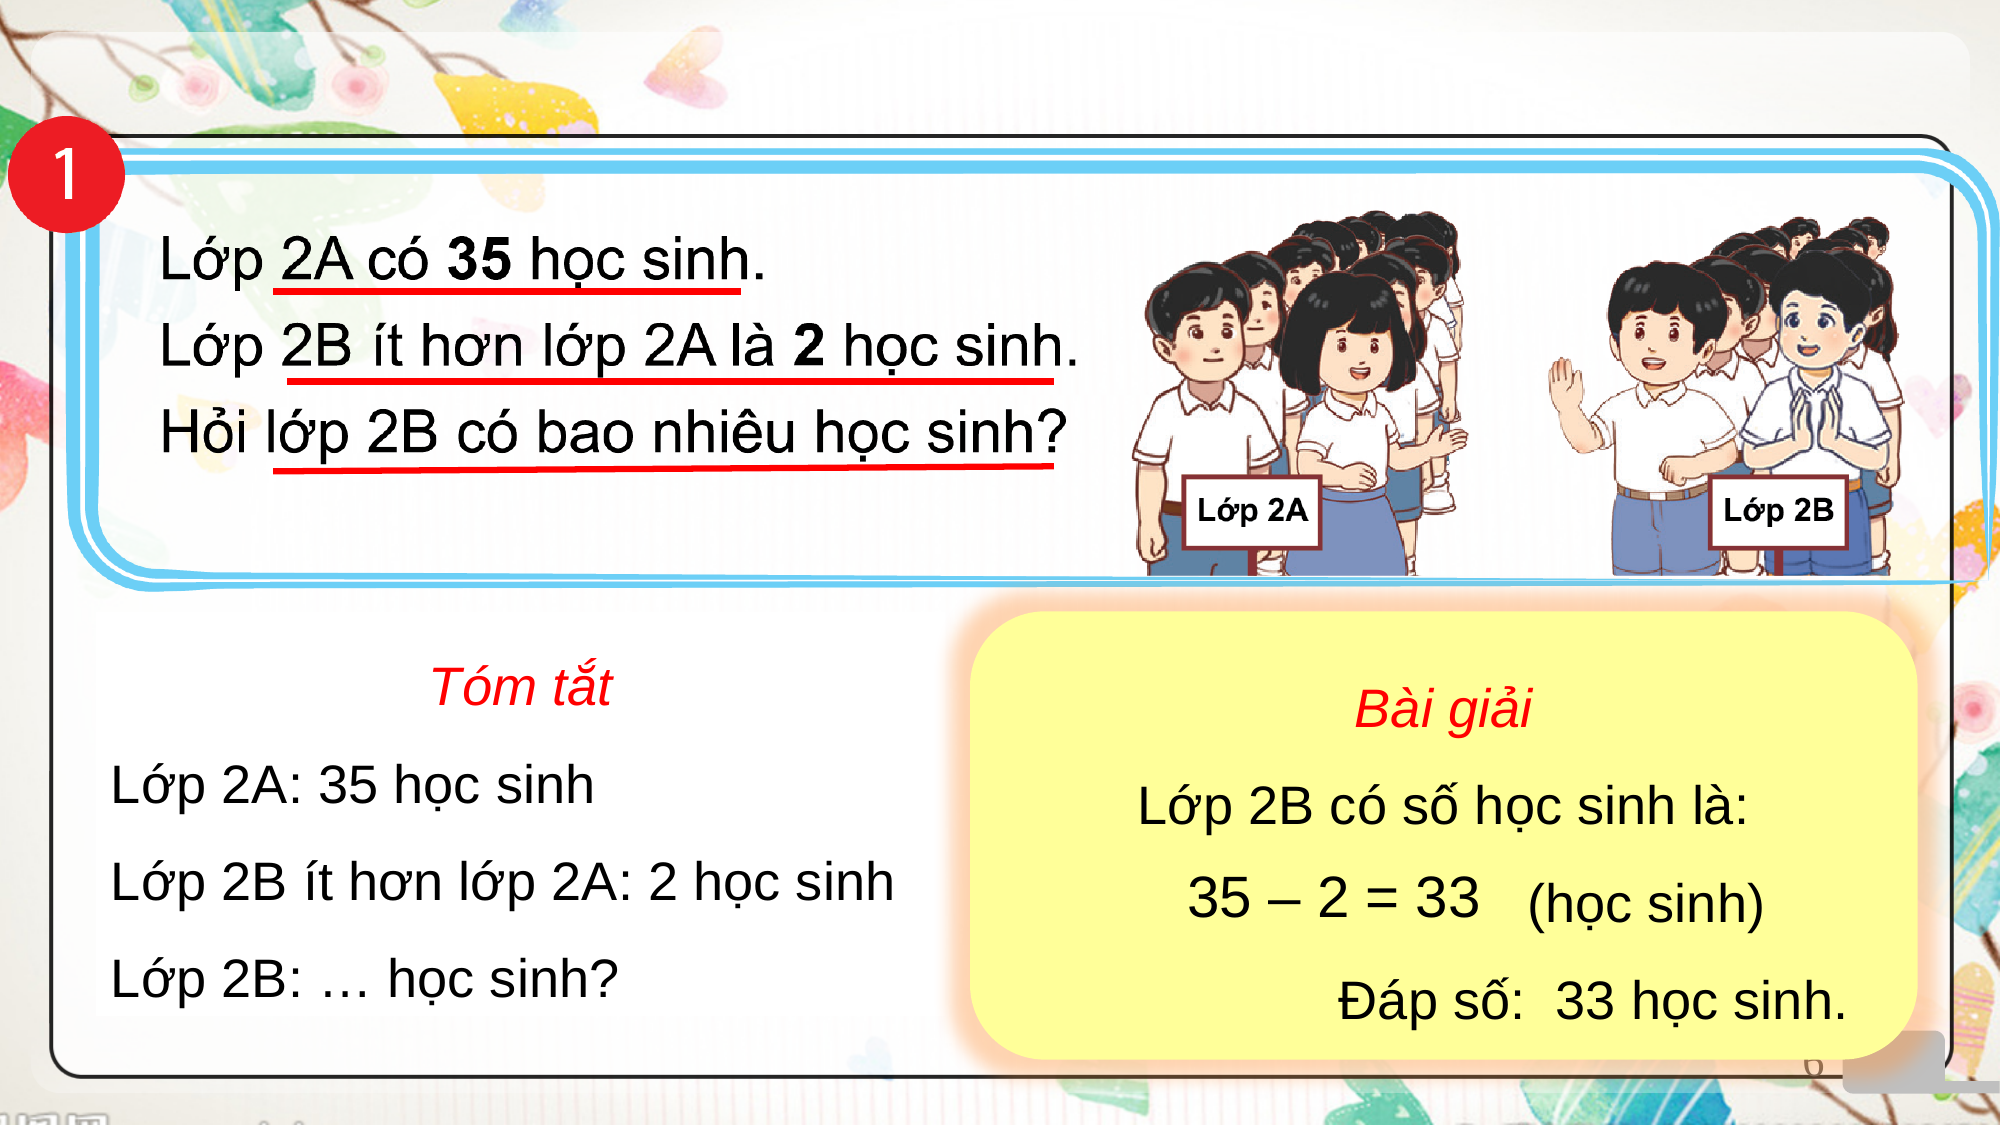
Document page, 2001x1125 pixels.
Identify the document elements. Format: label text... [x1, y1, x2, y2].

picture [0, 0, 2000, 1125]
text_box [969, 611, 1918, 1051]
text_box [272, 466, 1055, 472]
text_box Tóm tắt Lớp 2A: 35 học sinh Lớp 2B ít hơn lớp 2A: 2 học sinh Lớp 2B: … học sinh? [96, 611, 946, 1017]
